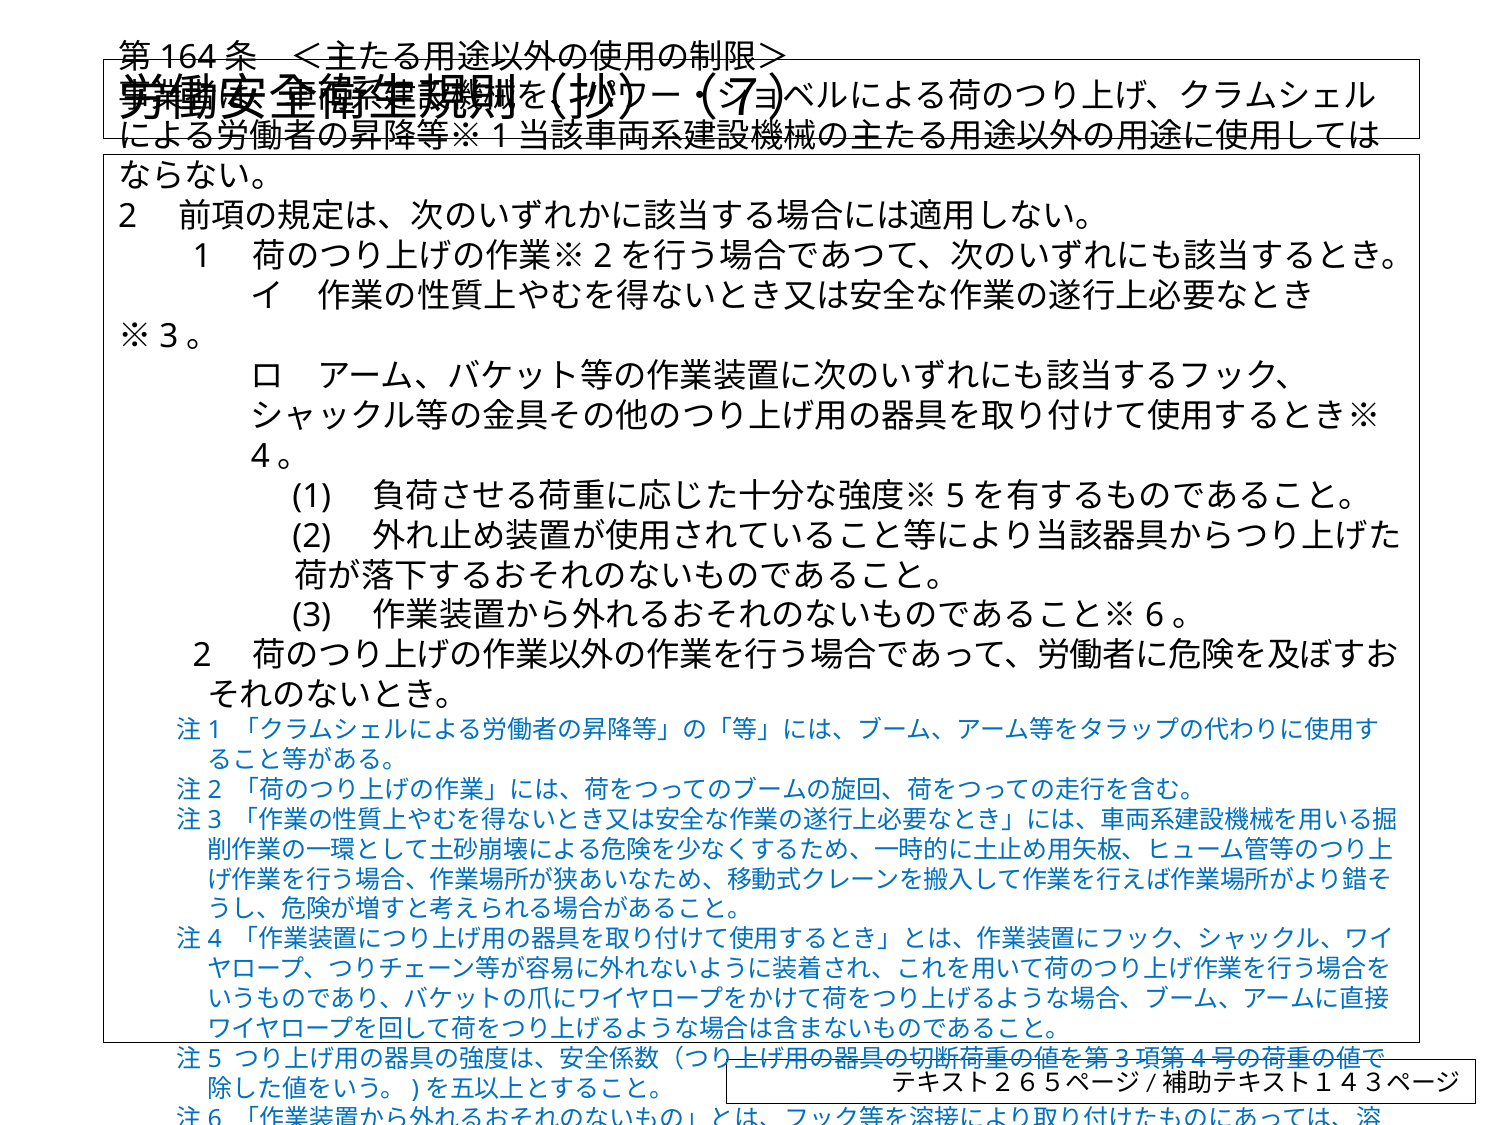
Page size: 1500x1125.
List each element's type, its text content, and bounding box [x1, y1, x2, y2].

text_box テキスト２６５ページ/補助テキスト１４３ページ [726, 1059, 1476, 1104]
title 労働安全衛生規則（抄）（７） [103, 59, 1420, 139]
text_box 第164条 ＜主たる用途以外の使用の制限＞ 事業者は、車両系建設機械を、パワー・ショベルによる荷のつり上げ、クラムシェルによる労働者の昇降等※1当該車両系建設機械の主たる用途以外の用途に使用してはならない。 2 前項の規定は、次のいずれかに該当する場合には適用しない。 1 荷のつり上げの作業※2を行う場合であつて、次のいずれにも該当するとき。 イ 作業の性質上やむを得ないとき又は安全な作業の遂行上必要なとき※3。 ロ アーム、バケット等の作業装置に次のいずれにも該当するフック、シャックル等の金具その他のつり上げ用の器具を取り付けて使用するとき※4。 (1) 負荷させる荷重に応じた十分な強度※5を有するものであること。 (2) 外れ止め装置が使用されていること等により当該器具からつり上げた荷が落下するおそれのないものであること。 (3) 作業装置から外れるおそれのないものであること※6。 2 荷のつり上げの作業以外の作業を行う場合であって、労働者に危険を及ぼすおそれのないとき。 注1 「クラムシェルによる労働者の昇降等」の「等」には、ブーム、アーム等をタラップの代わりに使用すること等がある。 注2 「荷のつり上げの作業」には、荷をつってのブームの旋回、荷をつっての走行を含む。 注3 「作業の性質上やむを得ないとき又は安全な作業の遂行上必要なとき」には、車両系建設機械を用いる掘削作業の一環として土砂崩壊による危険を少なくするため、一時的に土止め用矢板、ヒューム管等のつり上げ作業を行う場合、作業場所が狭あいなため、移動式クレーンを搬入して作業を行えば作業場所がより錯そうし、危険が増すと考えられる場合があること。 注4 「作業装置につり上げ用の器具を取り付けて使用するとき」とは、作業装置にフック、シャックル、ワイヤロープ、つりチェーン等が容易に外れないように装着され、これを用いて荷のつり上げ作業を行う場合をいうものであり、バケットの爪にワイヤロープをかけて荷をつり上げるような場合、ブーム、アームに直接ワイヤロープを回して荷をつり上げるような場合は含まないものであること。 注5 つり上げ用の器具の強度は、安全係数（つり上げ用の器具の切断荷重の値を第3項第4号の荷重の値で除した値をいう。)を五以上とすること。 注6 「作業装置から外れるおそれのないもの」とは、フック等を溶接により取り付けたものにあっては、溶け込み、のど厚等が十分に得られる溶接とし、かつ、当該取付部の全周にわたり溶接したものであること。 [103, 154, 1420, 1043]
